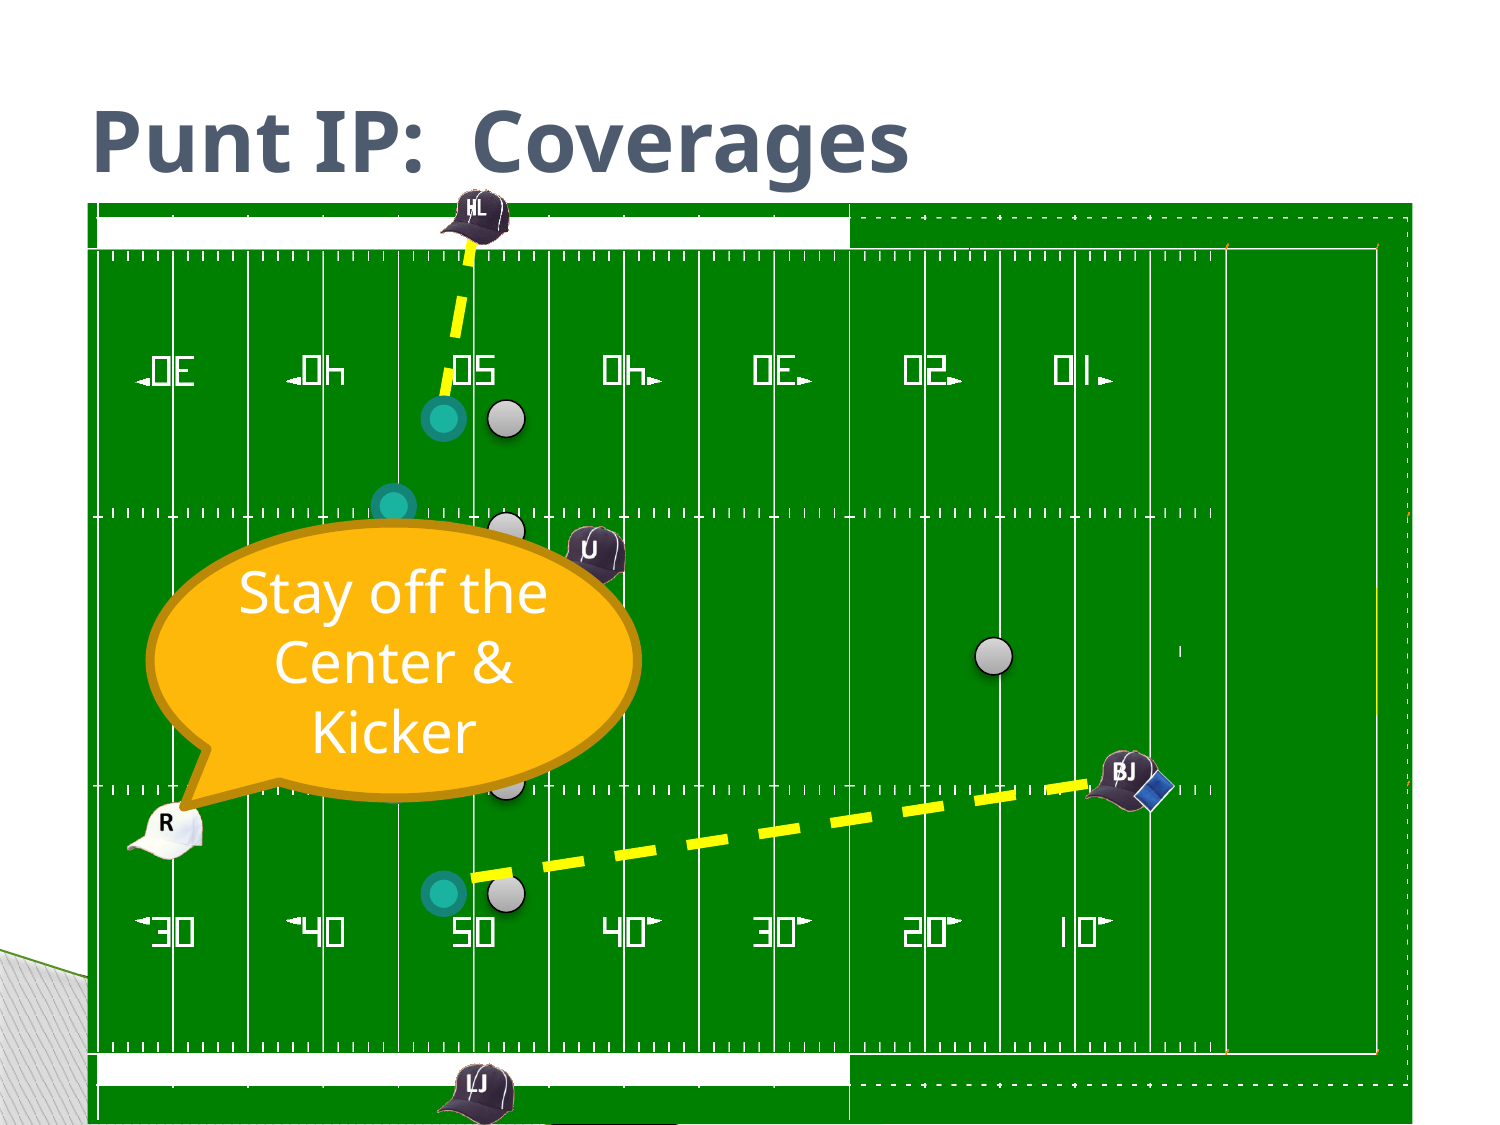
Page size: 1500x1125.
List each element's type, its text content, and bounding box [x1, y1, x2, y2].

text_box [78, 985, 84, 1125]
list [78, 979, 85, 985]
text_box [0, 953, 81, 979]
picture [1082, 750, 1167, 813]
title Punt IP: Coverages [75, 45, 1425, 233]
picture [549, 525, 628, 588]
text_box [371, 296, 548, 329]
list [87, 196, 1413, 1124]
picture [436, 625, 475, 663]
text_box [456, 783, 1088, 881]
picture [124, 799, 203, 860]
picture [440, 189, 510, 245]
picture [437, 1063, 515, 1125]
